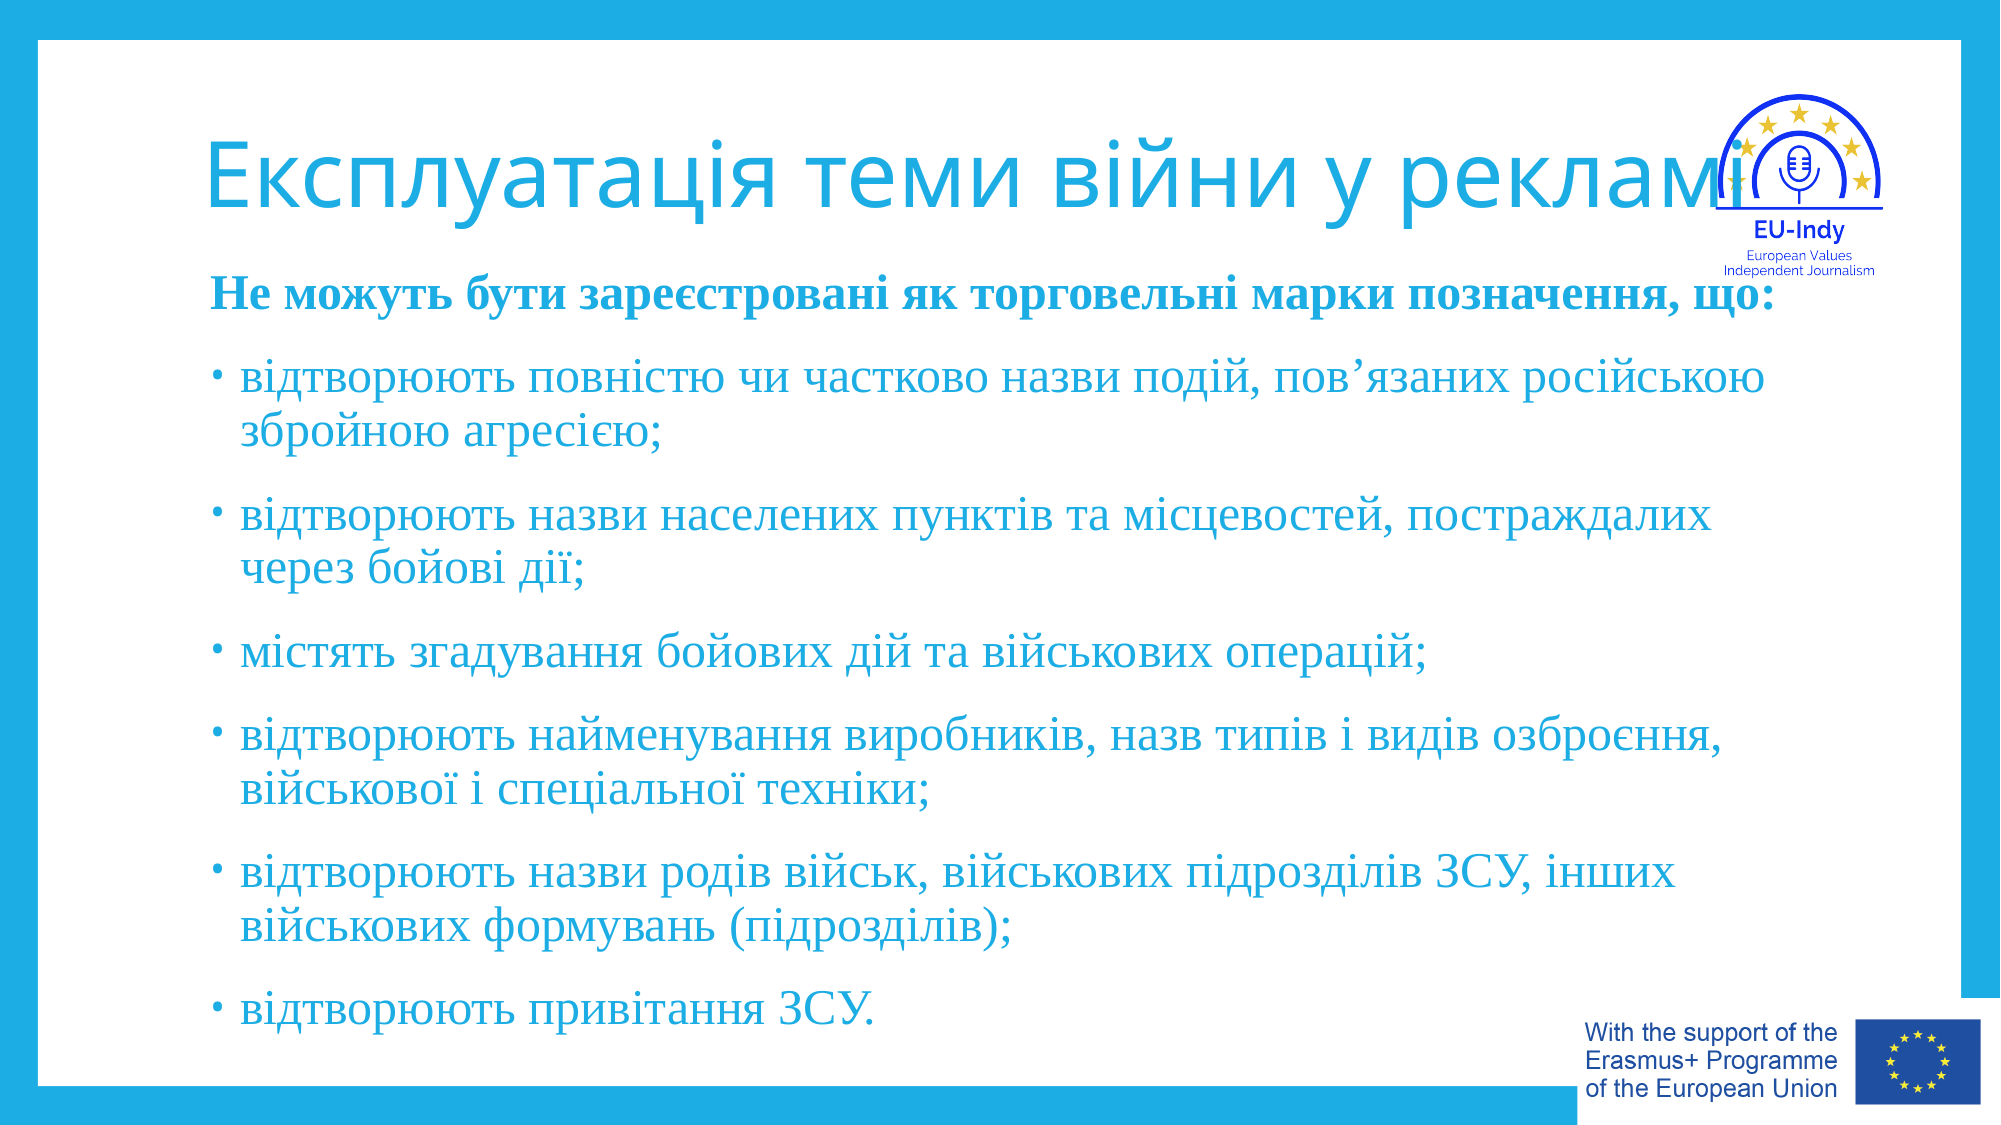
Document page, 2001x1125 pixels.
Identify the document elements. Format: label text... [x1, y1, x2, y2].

list Не можуть бути зареєстровані як торговельні марки позначення, що: відтворюють повністю чи частково назви подій, пов’язаних російською збройною агресією; відтворюють назви населених пунктів та місцевостей, постраждалих через бойові дії; містять згадування бойових дій та військових операцій; відтворюють найменування виробників, назв типів і видів озброєння, військової і спеціальної техніки; відтворюють назви родів військ, військових підрозділів ЗСУ, інших військових формувань (підрозділів); відтворюють привітання ЗСУ. [187, 258, 1808, 1060]
title Експлуатація теми війни у рекламі [187, 99, 1627, 256]
picture [1577, 998, 2000, 1125]
picture [1633, 42, 1967, 333]
